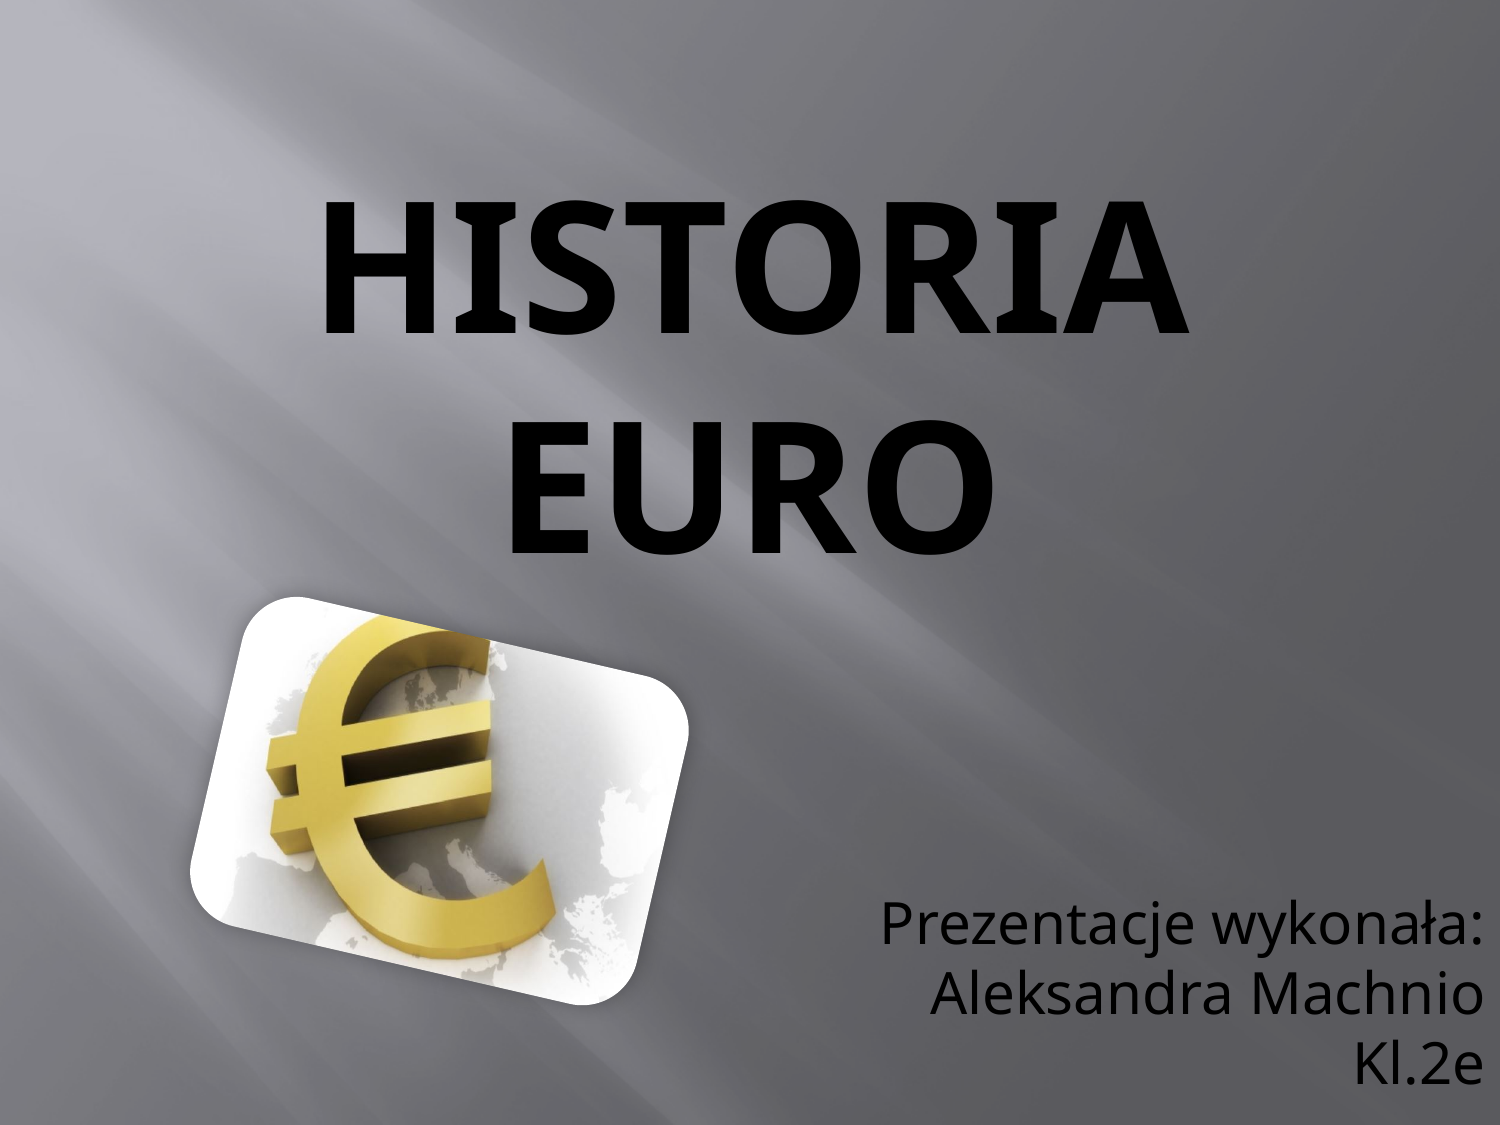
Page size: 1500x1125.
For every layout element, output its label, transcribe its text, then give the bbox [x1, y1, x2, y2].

picture [190, 596, 689, 1006]
title Historia euro [112, 187, 1388, 591]
subtitle Prezentacje wykonała: Aleksandra Machnio Kl.2e [855, 878, 1500, 1125]
